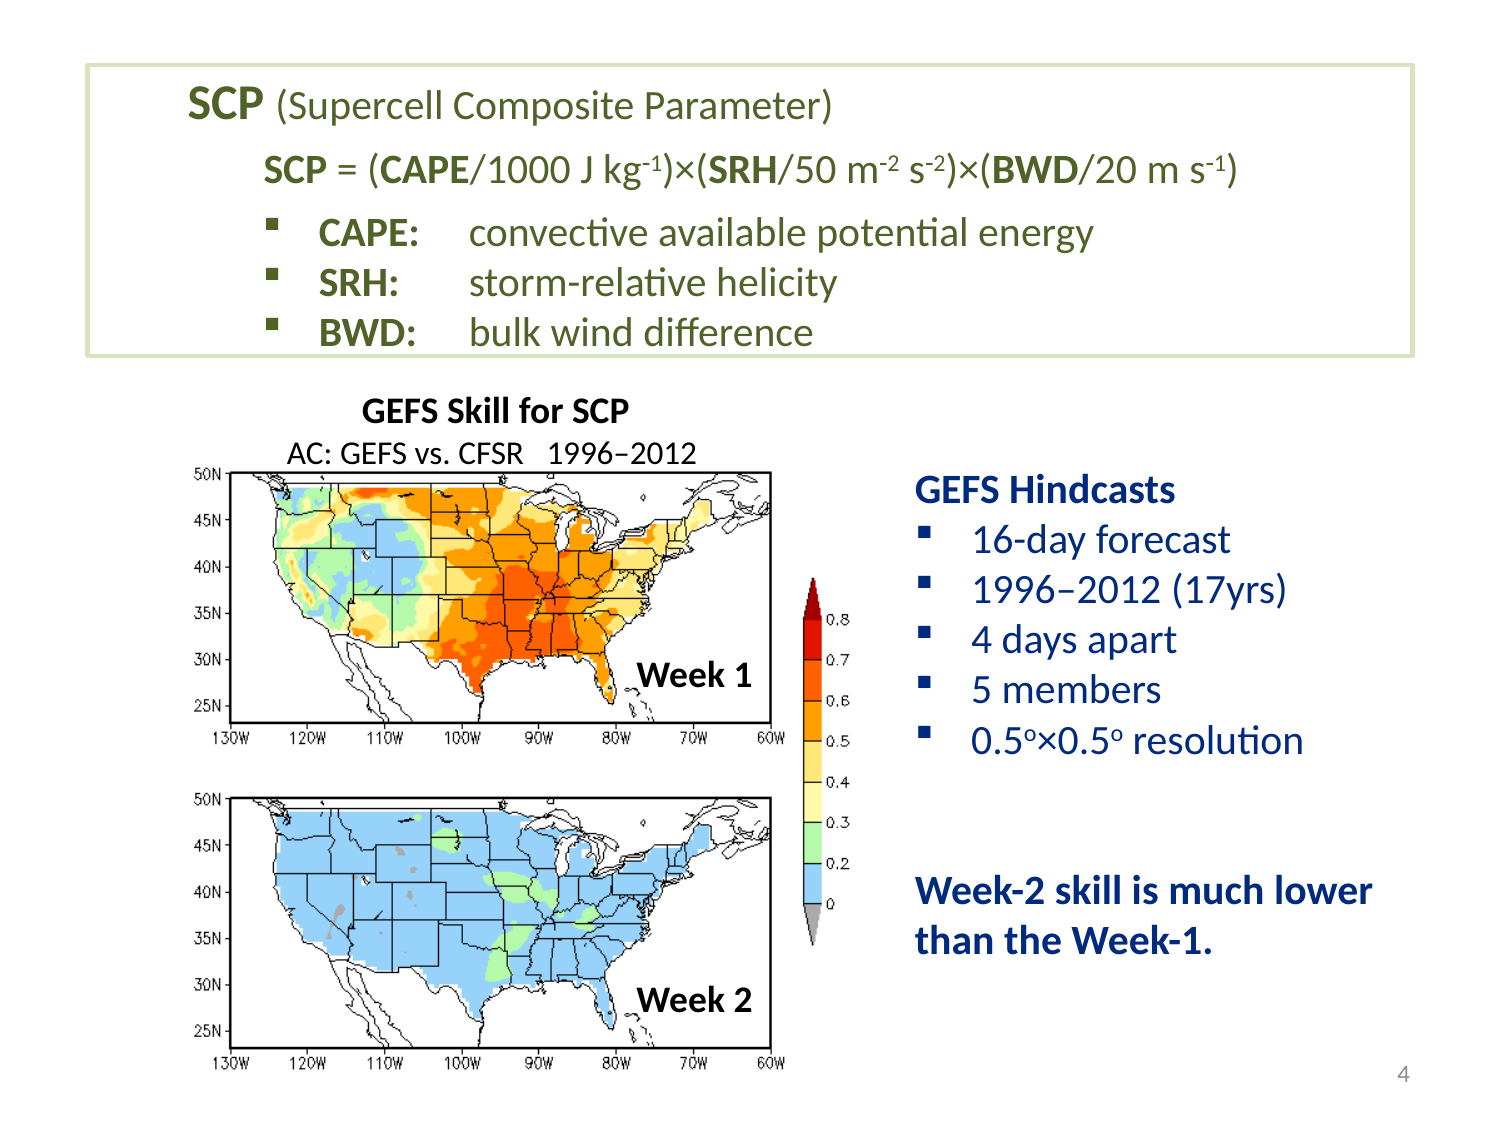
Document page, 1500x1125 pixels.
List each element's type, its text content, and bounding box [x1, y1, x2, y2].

text_box SCP (Supercell Composite Parameter) SCP = (CAPE/1000 J kg1)×(SRH/50 m2 s2)×(BWD/20 m s1) CAPE: convective available potential energy SRH: storm-relative helicity BWD: bulk wind difference [172, 358, 1254, 363]
picture [168, 379, 876, 1101]
text_box GEFS Hindcasts 16-day forecast 1996–2012 (17yrs) 4 days apart 5 members 0.5o×0.5o resolution Week-2 skill is much lower than the Week-1. [900, 454, 1400, 970]
text_box [85, 63, 1415, 358]
slide_number 4 [1074, 1042, 1425, 1103]
